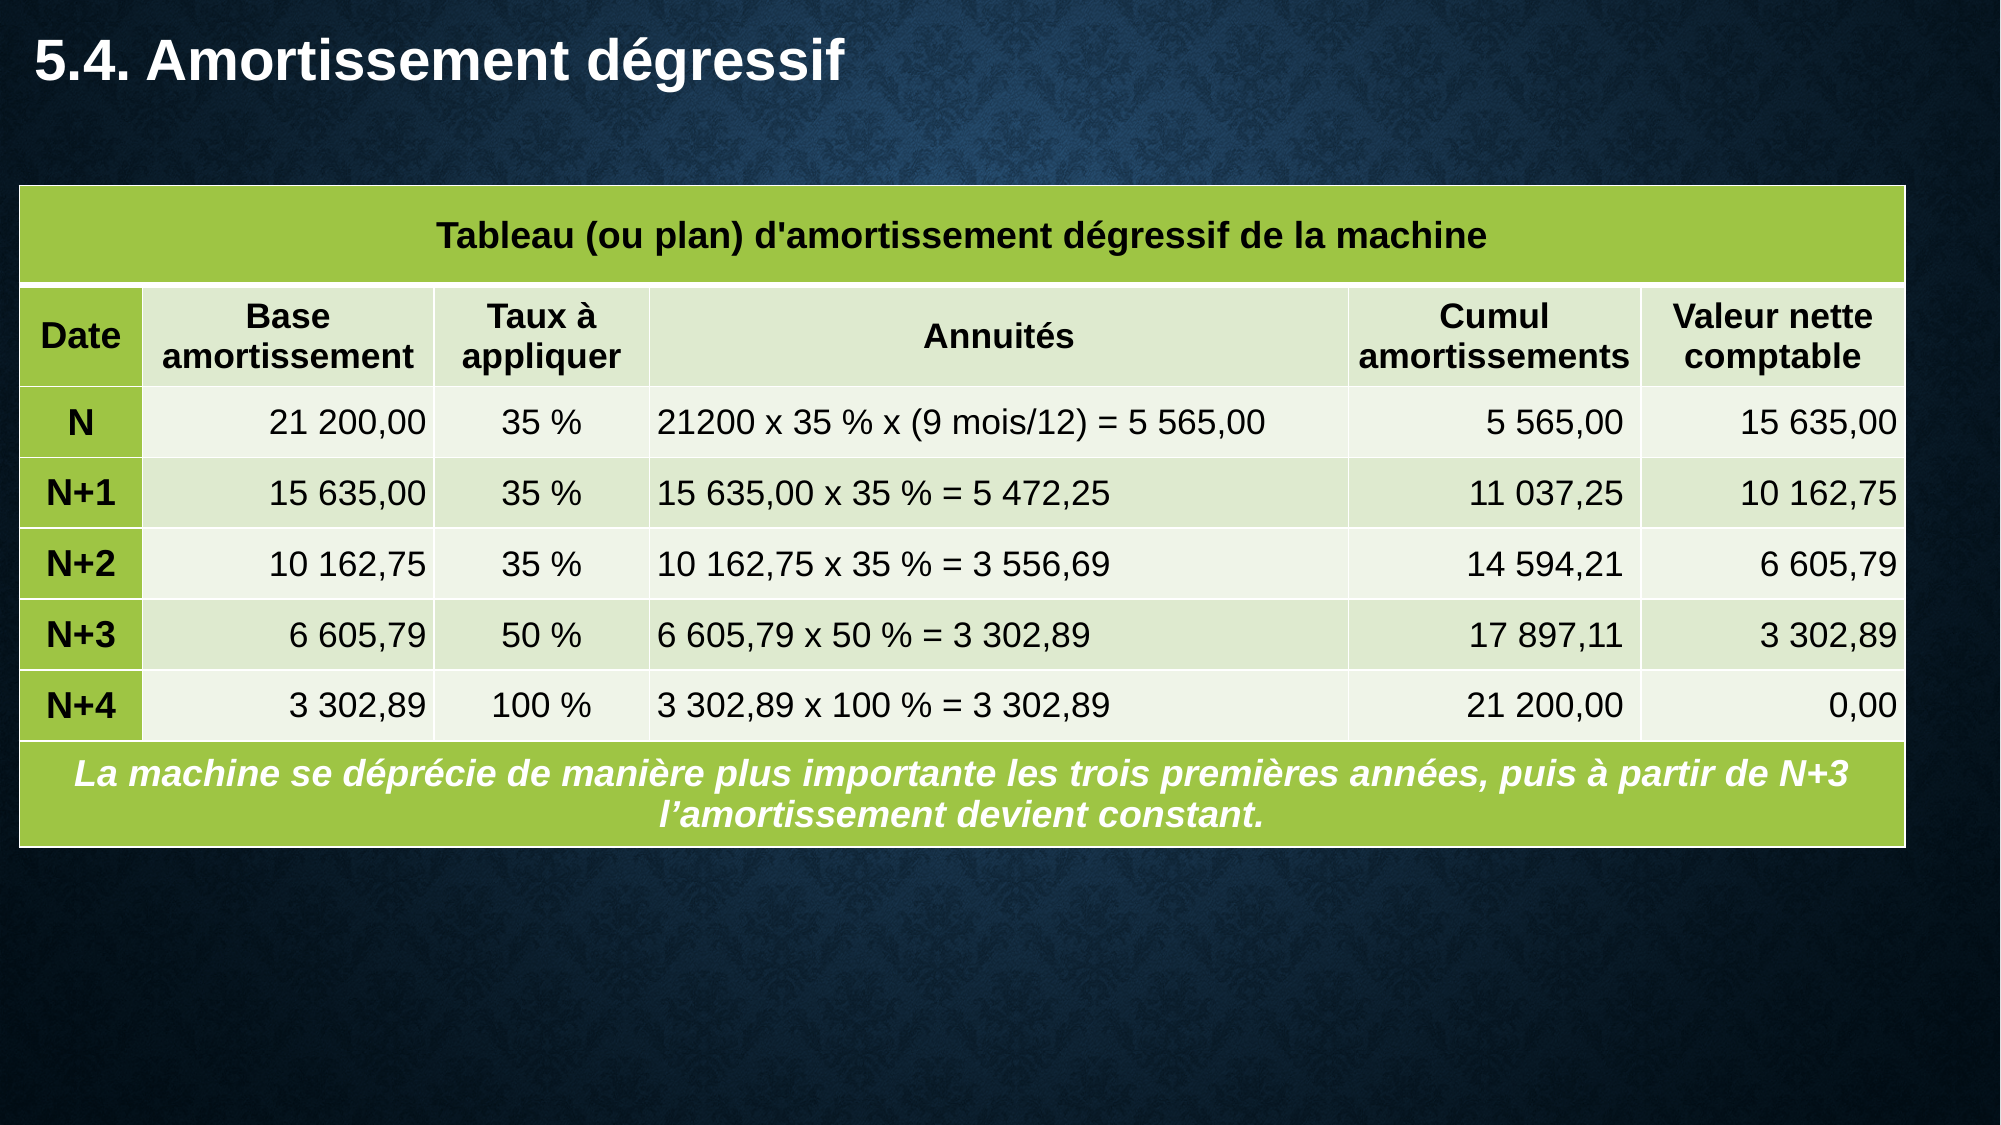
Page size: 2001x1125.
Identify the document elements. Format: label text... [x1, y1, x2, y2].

table_cell 3 302,89 x 100 % = 3 302,89 [650, 671, 1348, 740]
table_cell Valeur nette comptable [1642, 288, 1904, 386]
table_cell Annuités [650, 288, 1348, 386]
table_cell N+1 [20, 458, 142, 527]
table_header Tableau (ou plan) d'amortissement dégressif de la machine [20, 186, 1904, 282]
table_cell Cumul amortissements [1349, 288, 1640, 386]
table_cell 0,00 [1642, 671, 1904, 740]
table_cell 35 % [435, 529, 649, 598]
table_cell 10 162,75 [1642, 458, 1904, 527]
table_cell 50 % [435, 600, 649, 669]
table_cell 15 635,00 x 35 % = 5 472,25 [650, 458, 1348, 527]
table_cell 6 605,79 [143, 600, 433, 669]
table_cell N+3 [20, 600, 142, 669]
table_cell N [20, 387, 142, 457]
table_cell N+4 [20, 671, 142, 740]
table_cell Date [20, 288, 142, 386]
table_cell La machine se déprécie de manière plus importante les trois premières années, puis à partir de N+3 l’amortissement devient constant. [20, 742, 1904, 846]
table_cell Base amortissement [143, 288, 433, 386]
table_cell 100 % [435, 671, 649, 740]
table_cell Taux à appliquer [435, 288, 649, 386]
table_cell N+2 [20, 529, 142, 598]
table_cell 10 162,75 [143, 529, 433, 598]
table_cell 11 037,25 [1349, 458, 1640, 527]
table_cell 21 200,00 [143, 387, 433, 457]
table_cell 3 302,89 [143, 671, 433, 740]
table_cell 3 302,89 [1642, 600, 1904, 669]
table_cell 35 % [435, 387, 649, 457]
table_cell 10 162,75 x 35 % = 3 556,69 [650, 529, 1348, 598]
table_cell 21200 x 35 % x (9 mois/12) = 5 565,00 [650, 387, 1348, 457]
table_cell 17 897,11 [1349, 600, 1640, 669]
table_cell 6 605,79 [1642, 529, 1904, 598]
table_cell 21 200,00 [1349, 671, 1640, 740]
text_box 5.4. Amortissement dégressif [19, 14, 1950, 100]
table_cell 15 635,00 [143, 458, 433, 527]
table_cell 6 605,79 x 50 % = 3 302,89 [650, 600, 1348, 669]
table_cell 15 635,00 [1642, 387, 1904, 457]
table_cell 35 % [435, 458, 649, 527]
table_cell 5 565,00 [1349, 387, 1640, 457]
table_cell 14 594,21 [1349, 529, 1640, 598]
